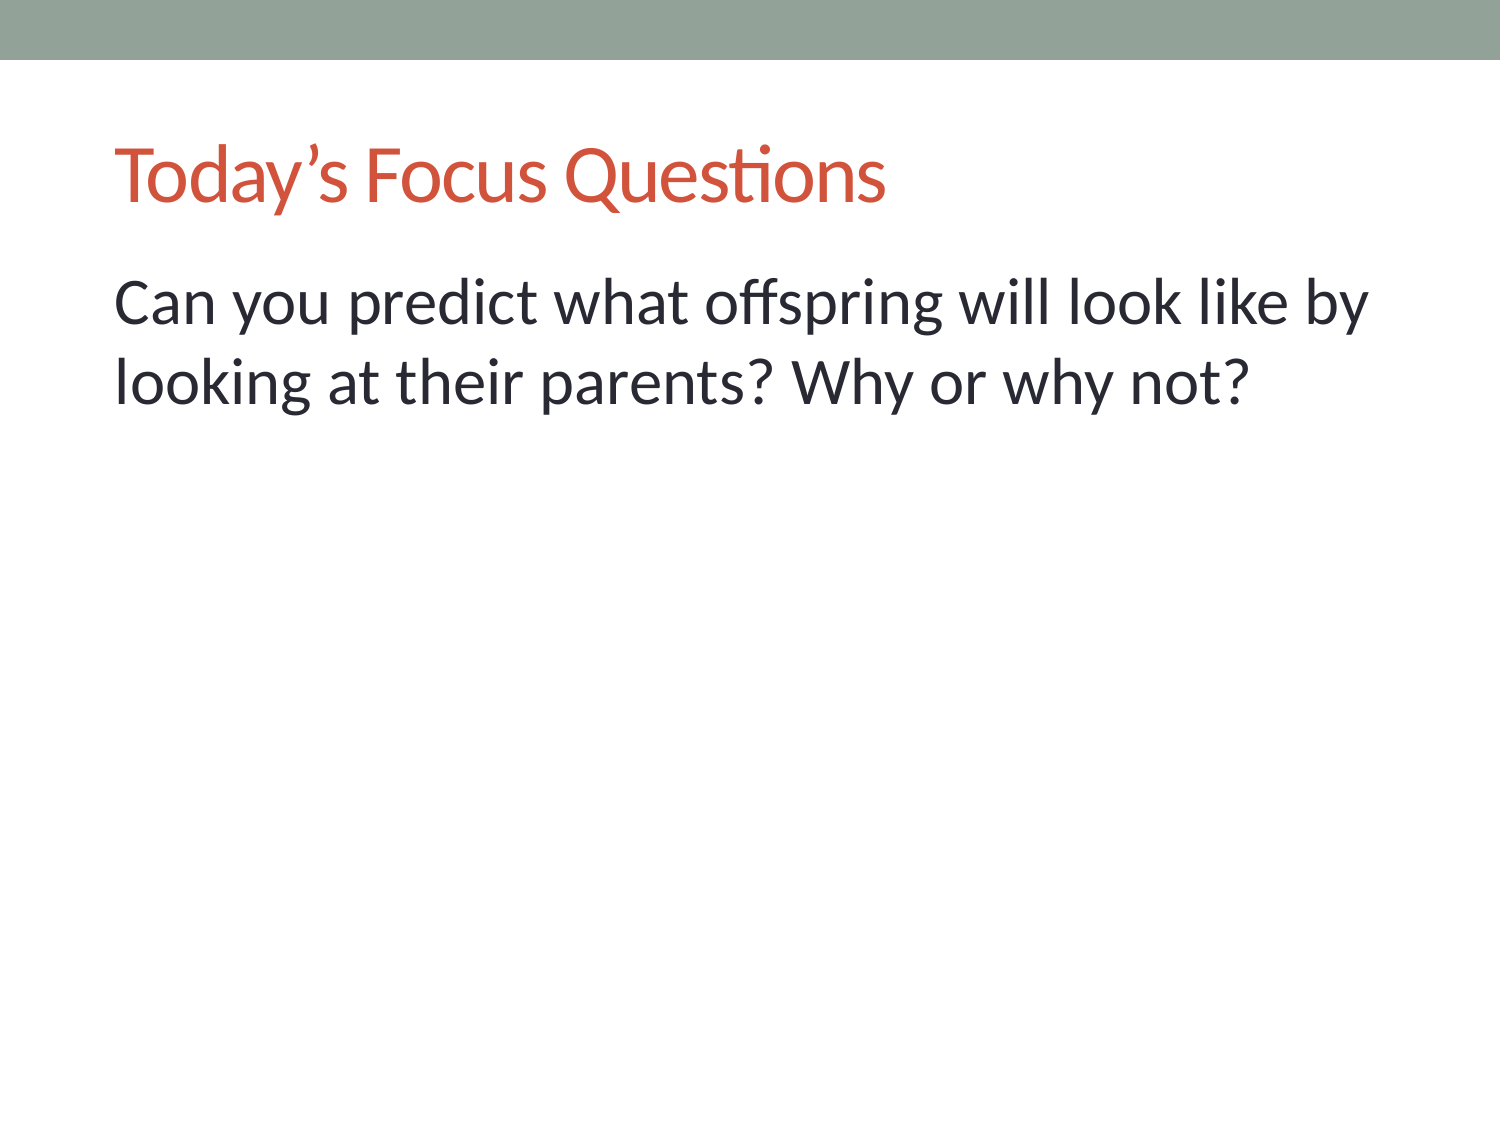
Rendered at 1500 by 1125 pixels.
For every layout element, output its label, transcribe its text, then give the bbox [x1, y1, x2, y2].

title Today’s Focus Questions [99, 87, 1425, 249]
list Can you predict what offspring will look like by looking at their parents? Why or why not? [99, 249, 1425, 1013]
